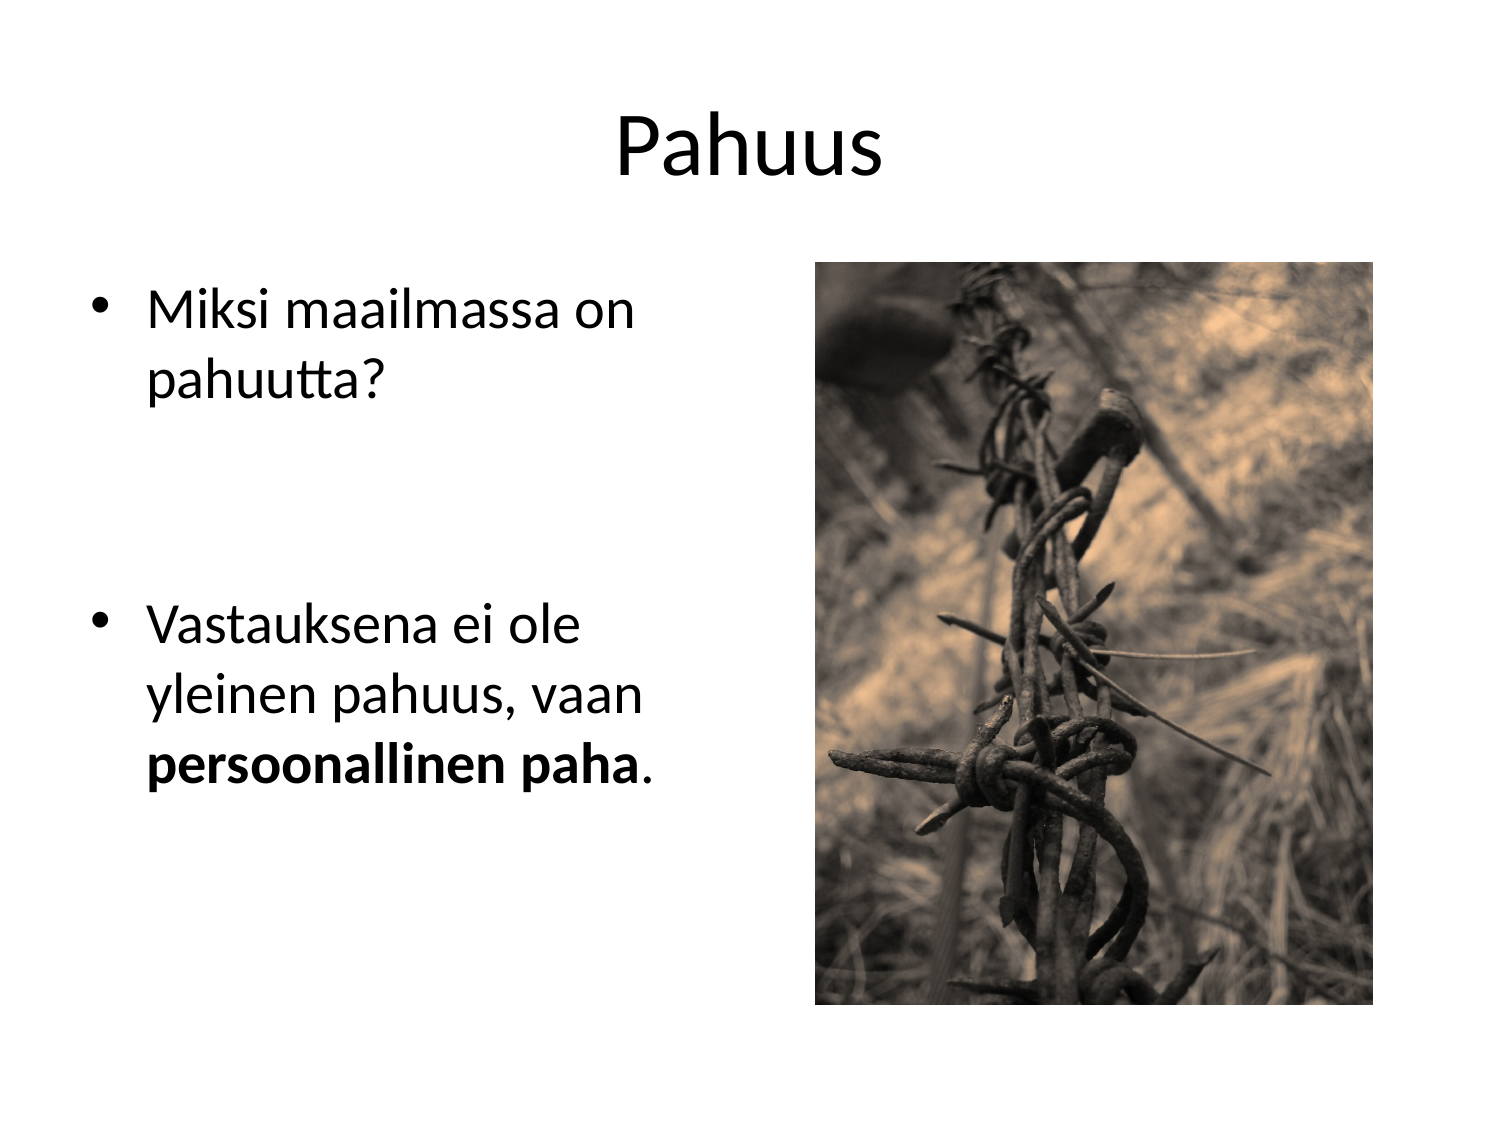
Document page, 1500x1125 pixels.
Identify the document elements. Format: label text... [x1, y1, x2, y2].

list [815, 262, 1373, 1006]
title Pahuus [75, 45, 1425, 233]
list Miksi maailmassa on pahuutta? Vastauksena ei ole yleinen pahuus, vaan persoonallinen paha. [75, 262, 738, 1005]
